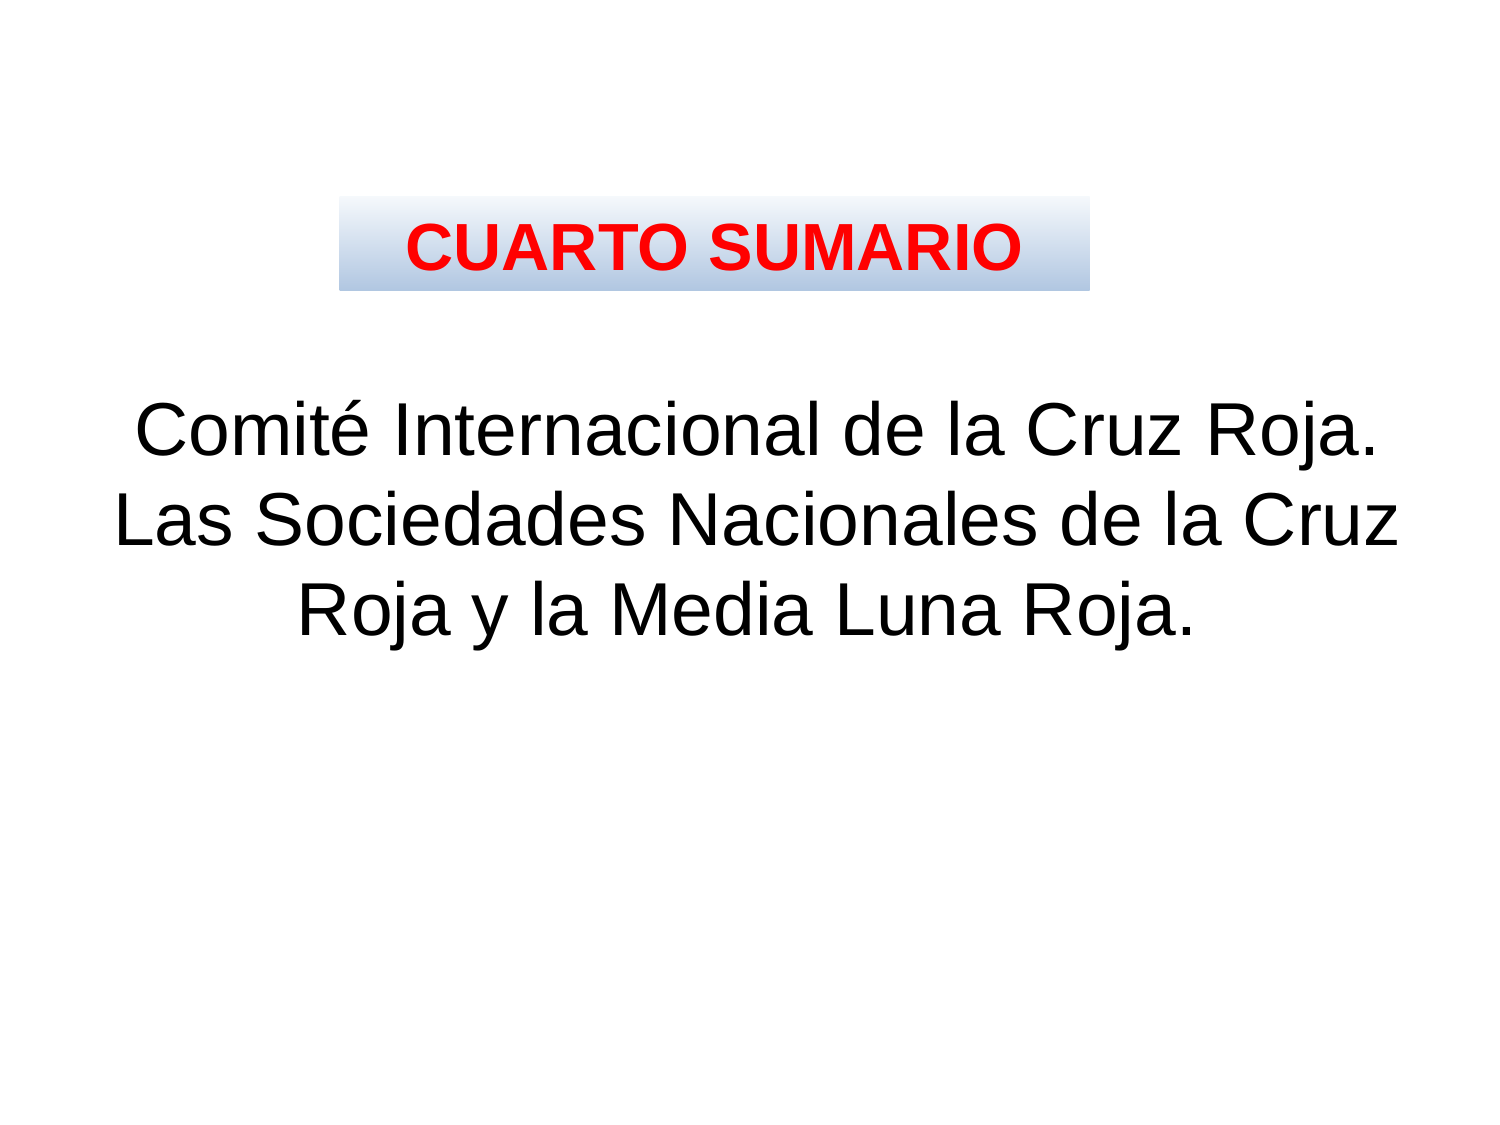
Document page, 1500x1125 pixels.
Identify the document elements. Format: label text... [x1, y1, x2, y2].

text_box Comité Internacional de la Cruz Roja. Las Sociedades Nacionales de la Cruz Roja y la Media Luna Roja. [35, 373, 1465, 659]
text_box CUARTO SUMARIO [339, 196, 1090, 291]
